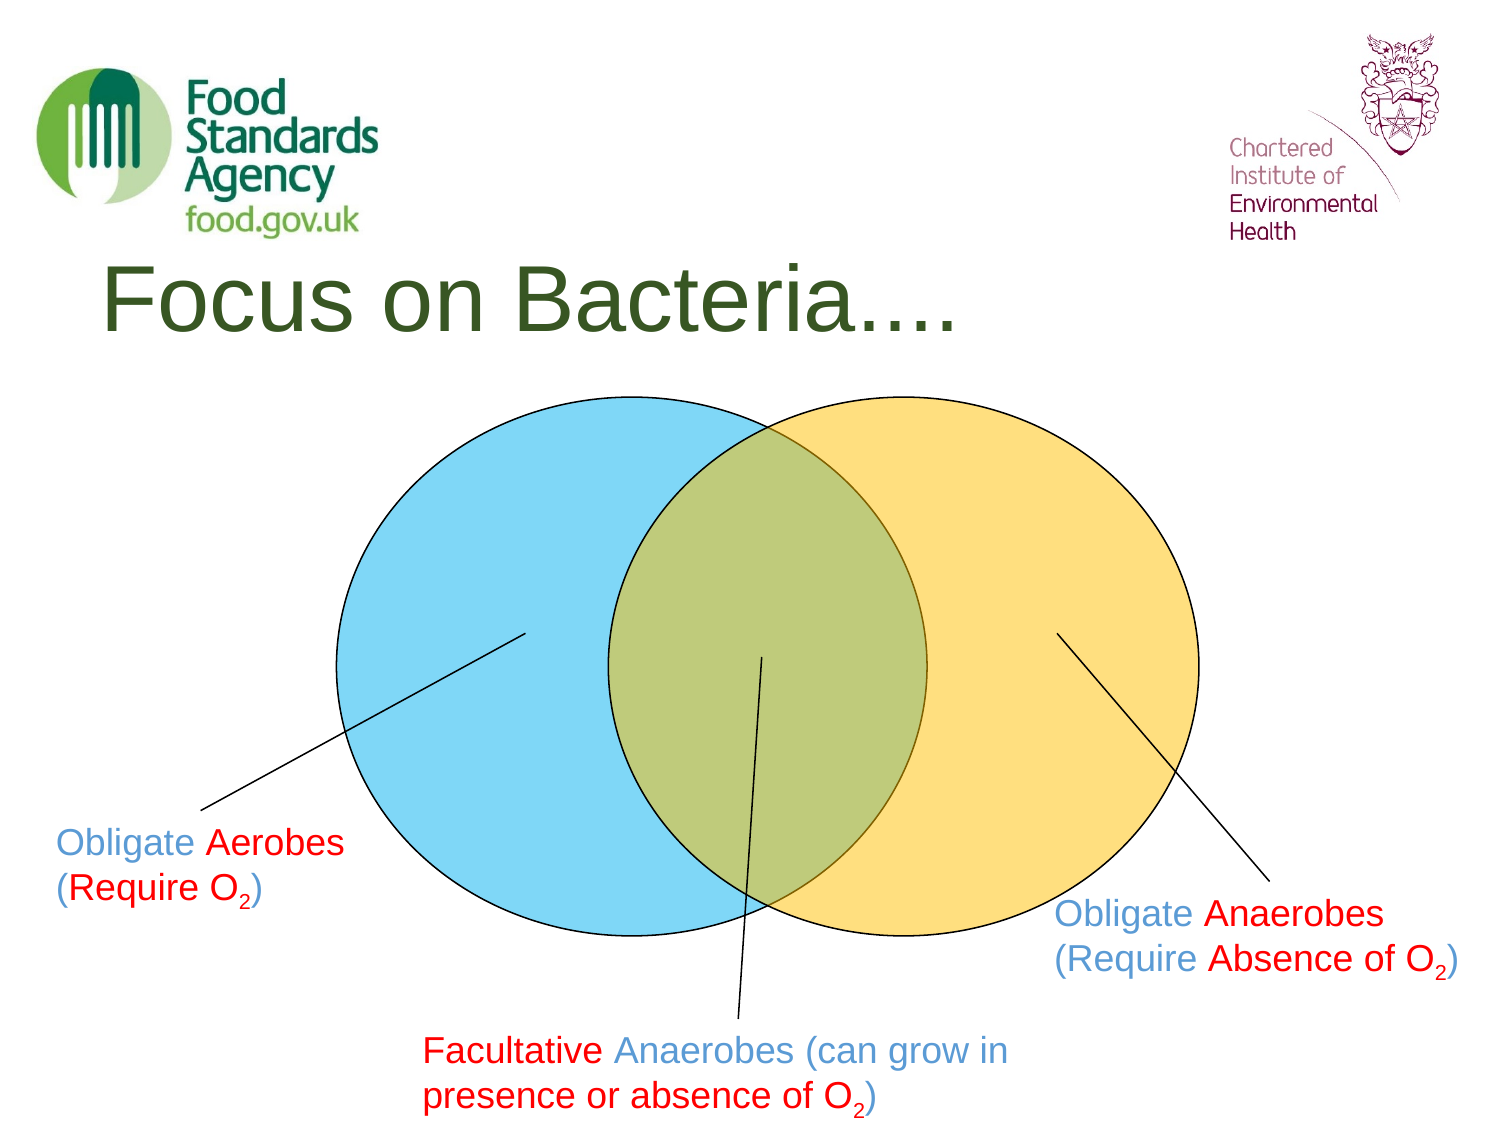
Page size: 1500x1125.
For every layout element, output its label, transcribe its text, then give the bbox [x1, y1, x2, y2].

title Focus on Bacteria.... [85, 224, 1344, 377]
picture [1230, 33, 1439, 240]
picture [32, 66, 382, 241]
text_box Obligate Anaerobes (Require Absence of O2) [1039, 881, 1500, 993]
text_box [274, 559, 452, 885]
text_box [568, 826, 931, 850]
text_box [1039, 651, 1288, 864]
text_box [360, 397, 768, 936]
text_box [608, 397, 1199, 936]
text_box Obligate Aerobes (Require O2) [41, 810, 361, 922]
text_box Facultative Anaerobes (can grow in presence or absence of O2) [407, 1018, 1069, 1125]
